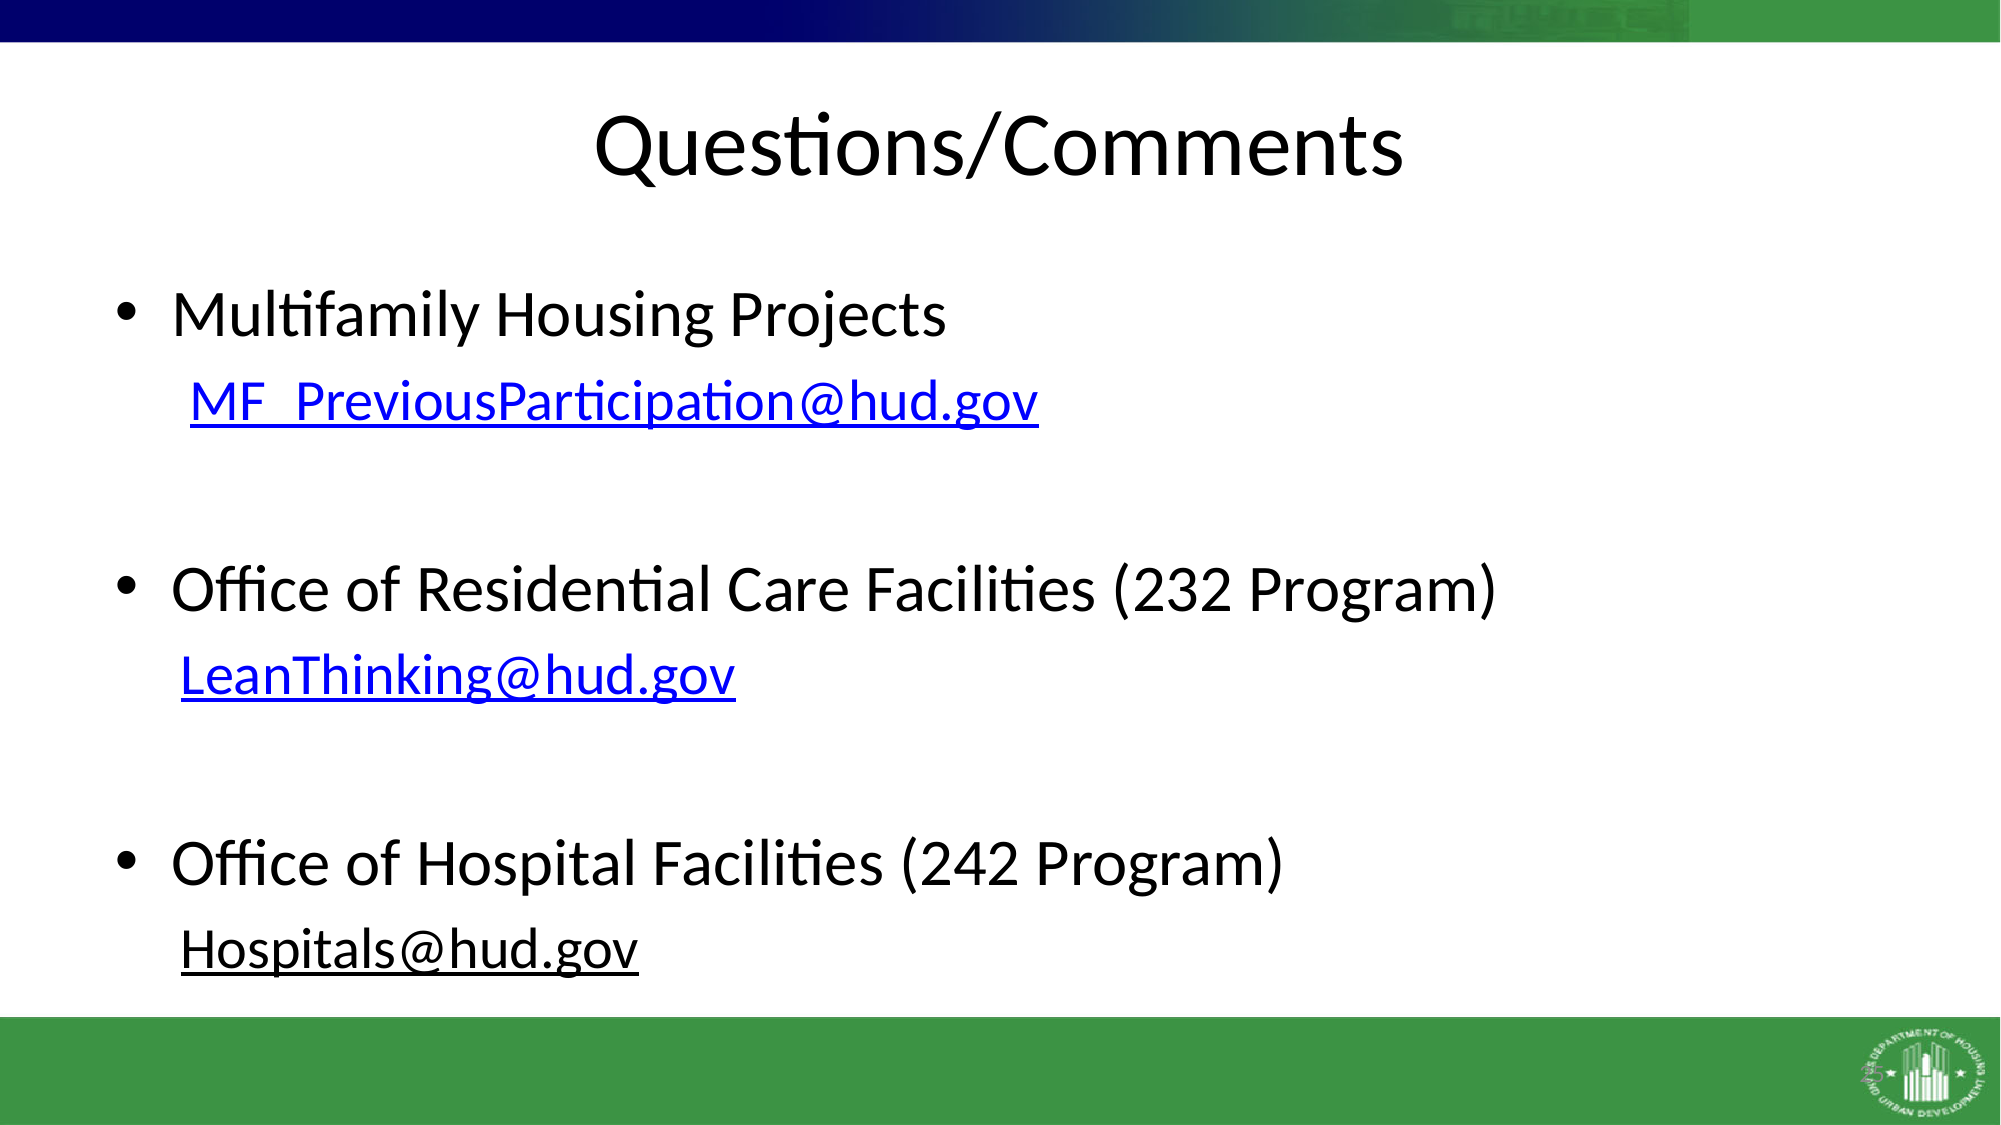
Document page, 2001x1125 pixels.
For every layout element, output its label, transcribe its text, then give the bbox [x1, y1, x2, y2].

picture [0, 0, 2001, 1125]
title Questions/Comments [99, 45, 1900, 233]
slide_number 25 [1433, 1042, 1900, 1103]
list Multifamily Housing Projects MF_PreviousParticipation@hud.gov Office of Residential Care Facilities (232 Program) LeanThinking@hud.gov Office of Hospital Facilities (242 Program) Hospitals@hud.gov [99, 262, 1900, 1005]
